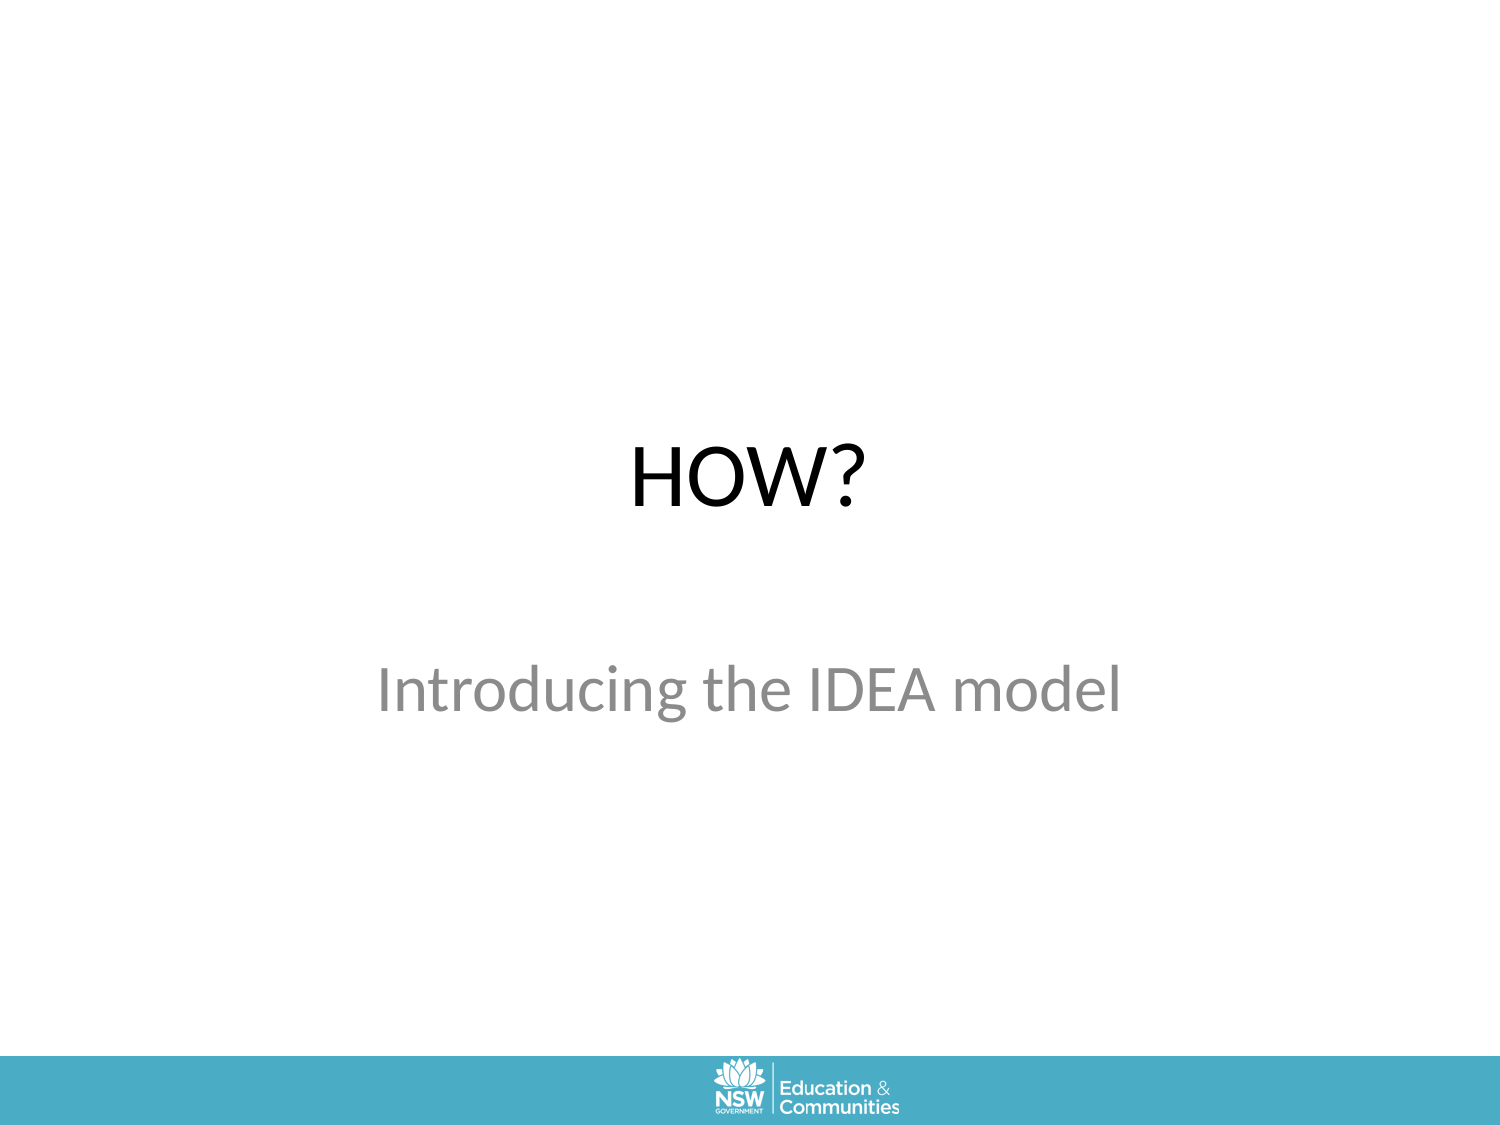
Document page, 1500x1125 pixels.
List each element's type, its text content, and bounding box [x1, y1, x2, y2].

subtitle Introducing the IDEA model [225, 637, 1275, 925]
picture [714, 1058, 899, 1114]
title HOW? [112, 349, 1388, 591]
